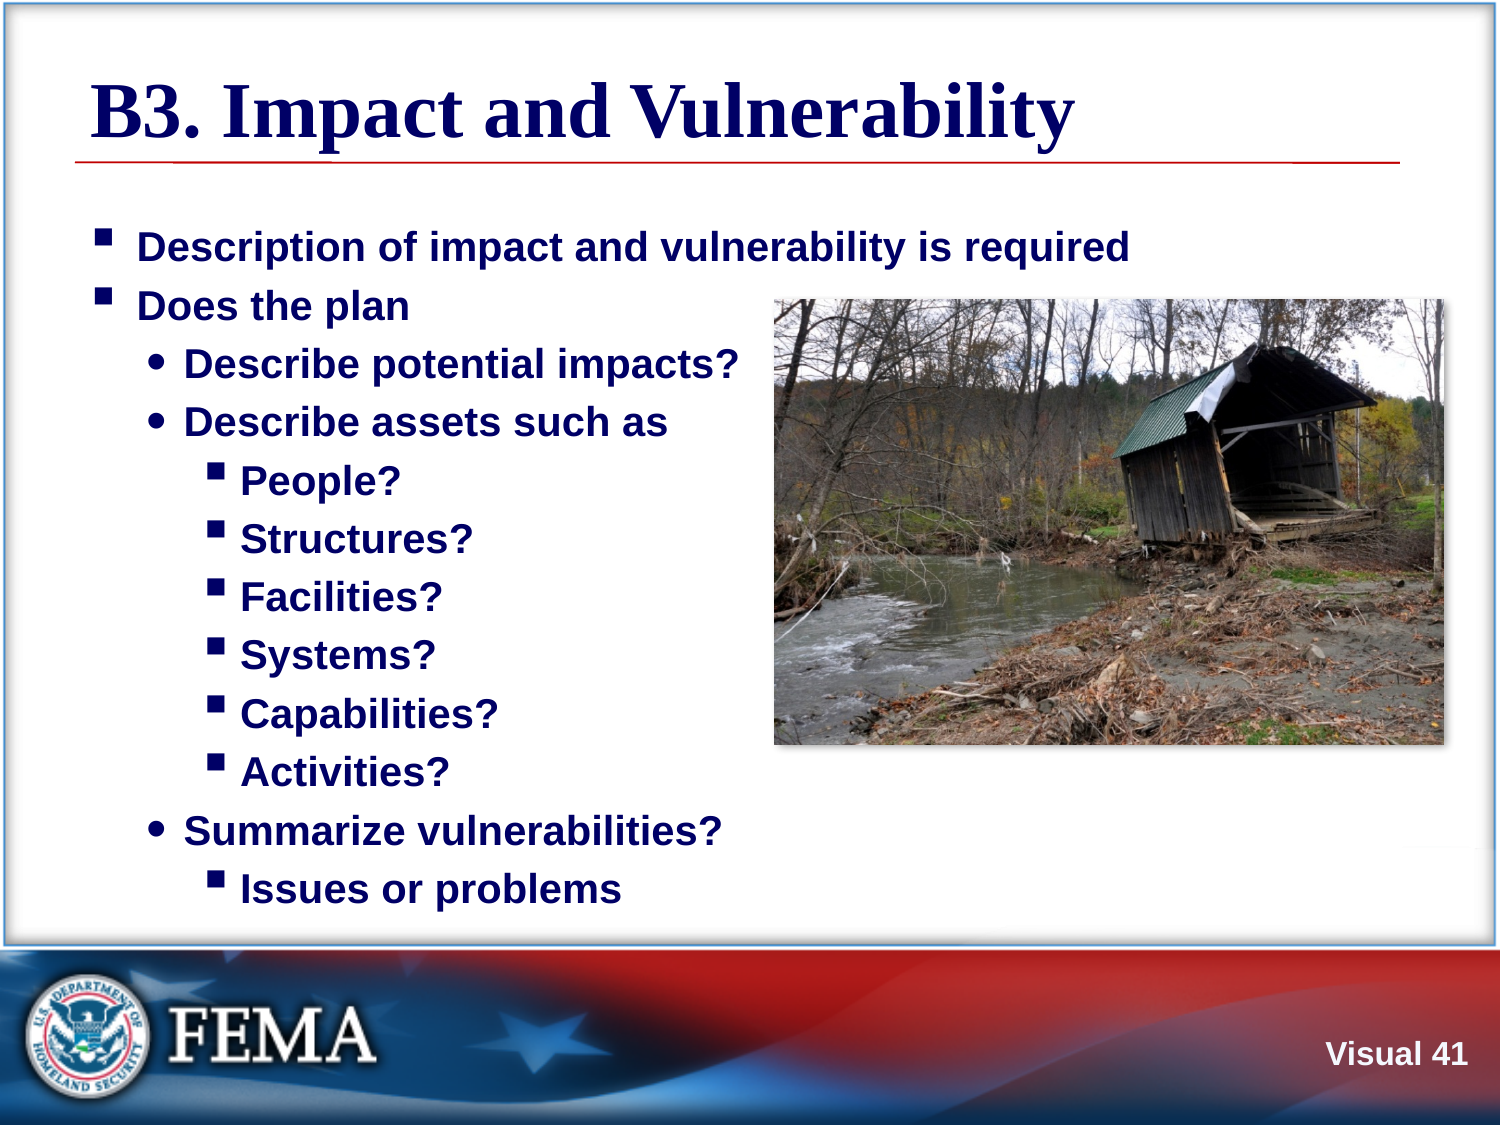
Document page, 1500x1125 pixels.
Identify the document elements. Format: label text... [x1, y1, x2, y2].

title B3. Impact and Vulnerability [74, 57, 1426, 163]
list Description of impact and vulnerability is required Does the plan Describe potential impacts? Describe assets such as People? Structures? Facilities? Systems? Capabilities? Activities? Summarize vulnerabilities? Issues or problems [74, 212, 1176, 938]
picture [0, 0, 1500, 1125]
